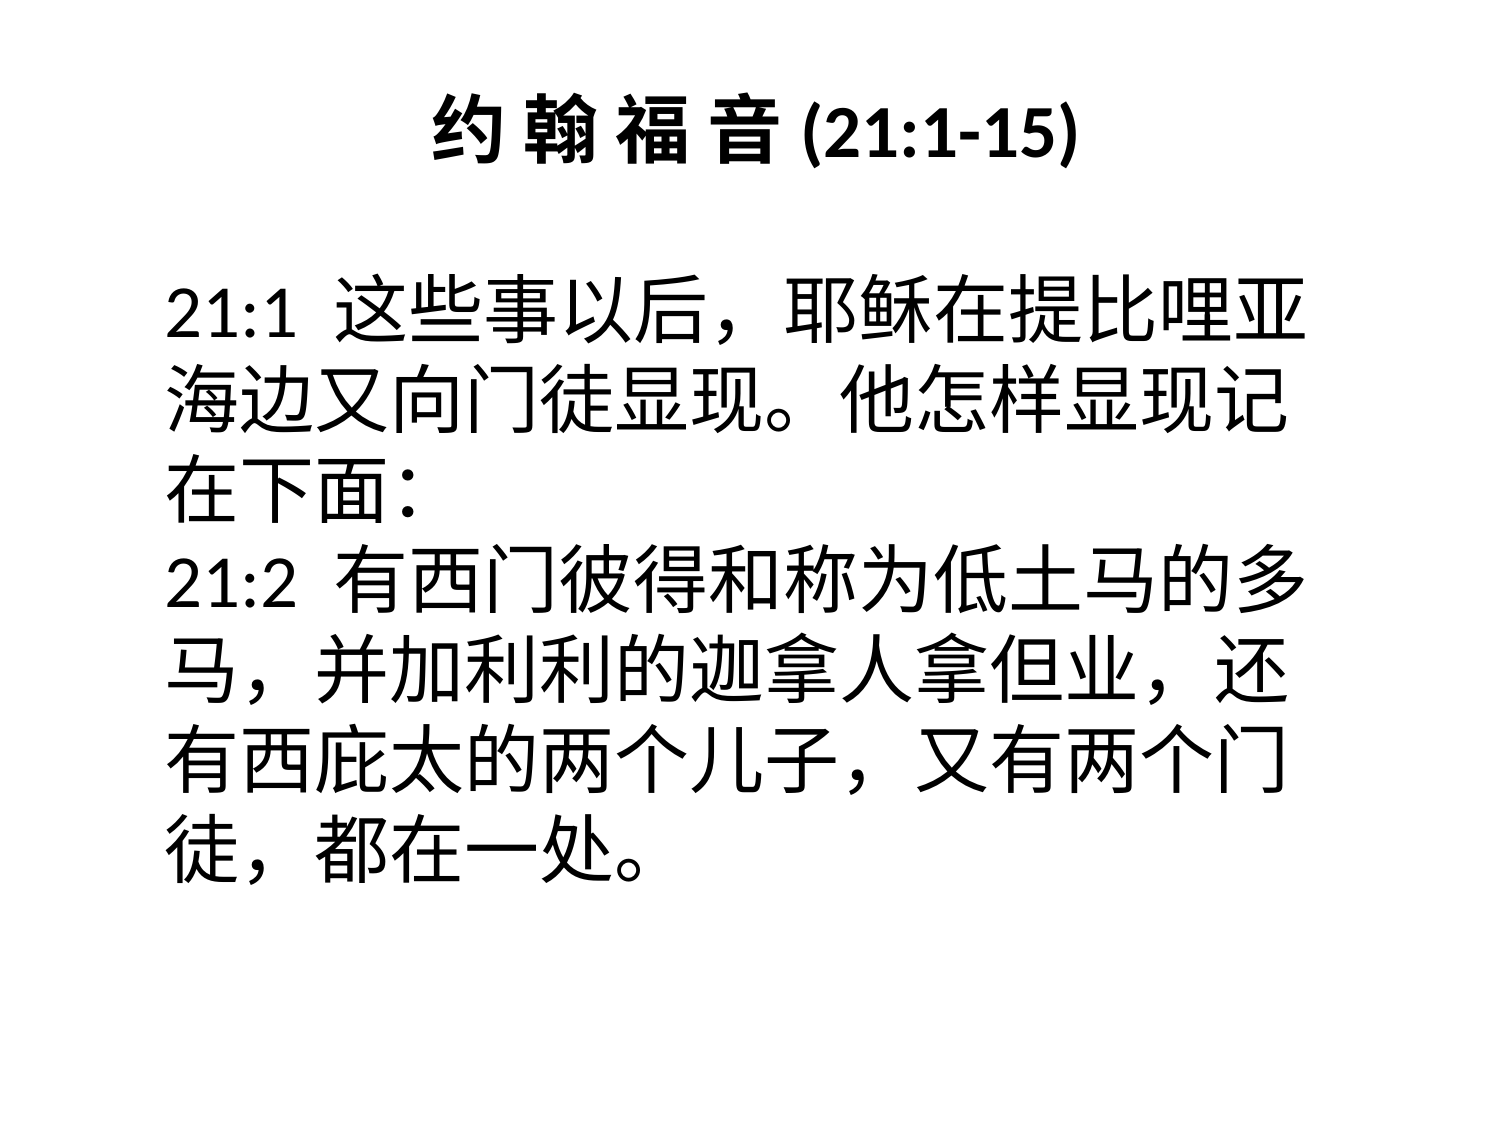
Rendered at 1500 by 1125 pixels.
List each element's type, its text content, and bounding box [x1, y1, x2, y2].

text_box 约 翰 福 音(21:1-15) 21:1 这些事以后，耶稣在提比哩亚海边又向门徒显现。他怎样显现记在下面： 21:2 有西门彼得和称为低土马的多马，并加利利的迦拿人拿但业，还有西庇太的两个儿子，又有两个门徒，都在一处。 [149, 74, 1363, 1035]
